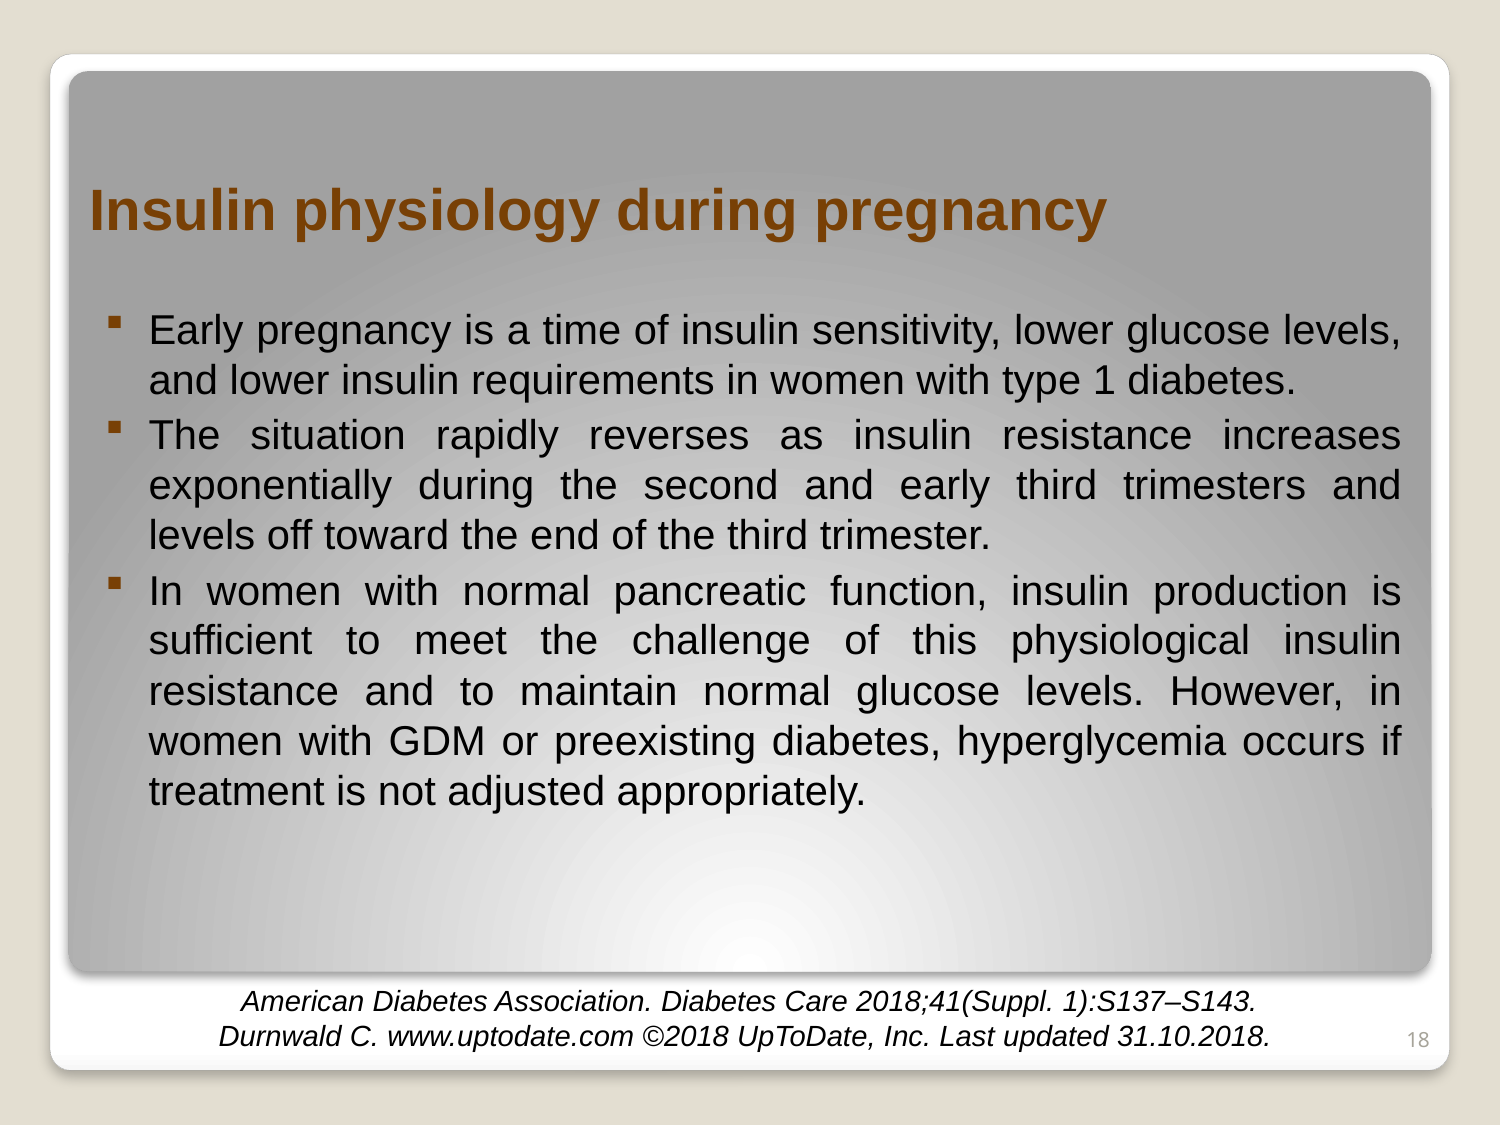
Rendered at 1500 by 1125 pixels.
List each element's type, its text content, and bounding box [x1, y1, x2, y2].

list Early pregnancy is a time of insulin sensitivity, lower glucose levels, and lower insulin requirements in women with type 1 diabetes. The situation rapidly reverses as insulin resistance increases exponentially during the second and early third trimesters and levels off toward the end of the third trimester. In women with normal pancreatic function, insulin production is sufficient to meet the challenge of this physiological insulin resistance and to maintain normal glucose levels. However, in women with GDM or preexisting diabetes, hyperglycemia occurs if treatment is not adjusted appropriately. [75, 287, 1418, 950]
slide_number 18 [1369, 1002, 1445, 1063]
title Insulin physiology during pregnancy [75, 112, 1418, 250]
text_box American Diabetes Association. Diabetes Care 2018;41(Suppl. 1):S137–S143. Durnwald C. www.uptodate.com ©2018 UpToDate, Inc. Last updated 31.10.2018. [0, 974, 1500, 1060]
